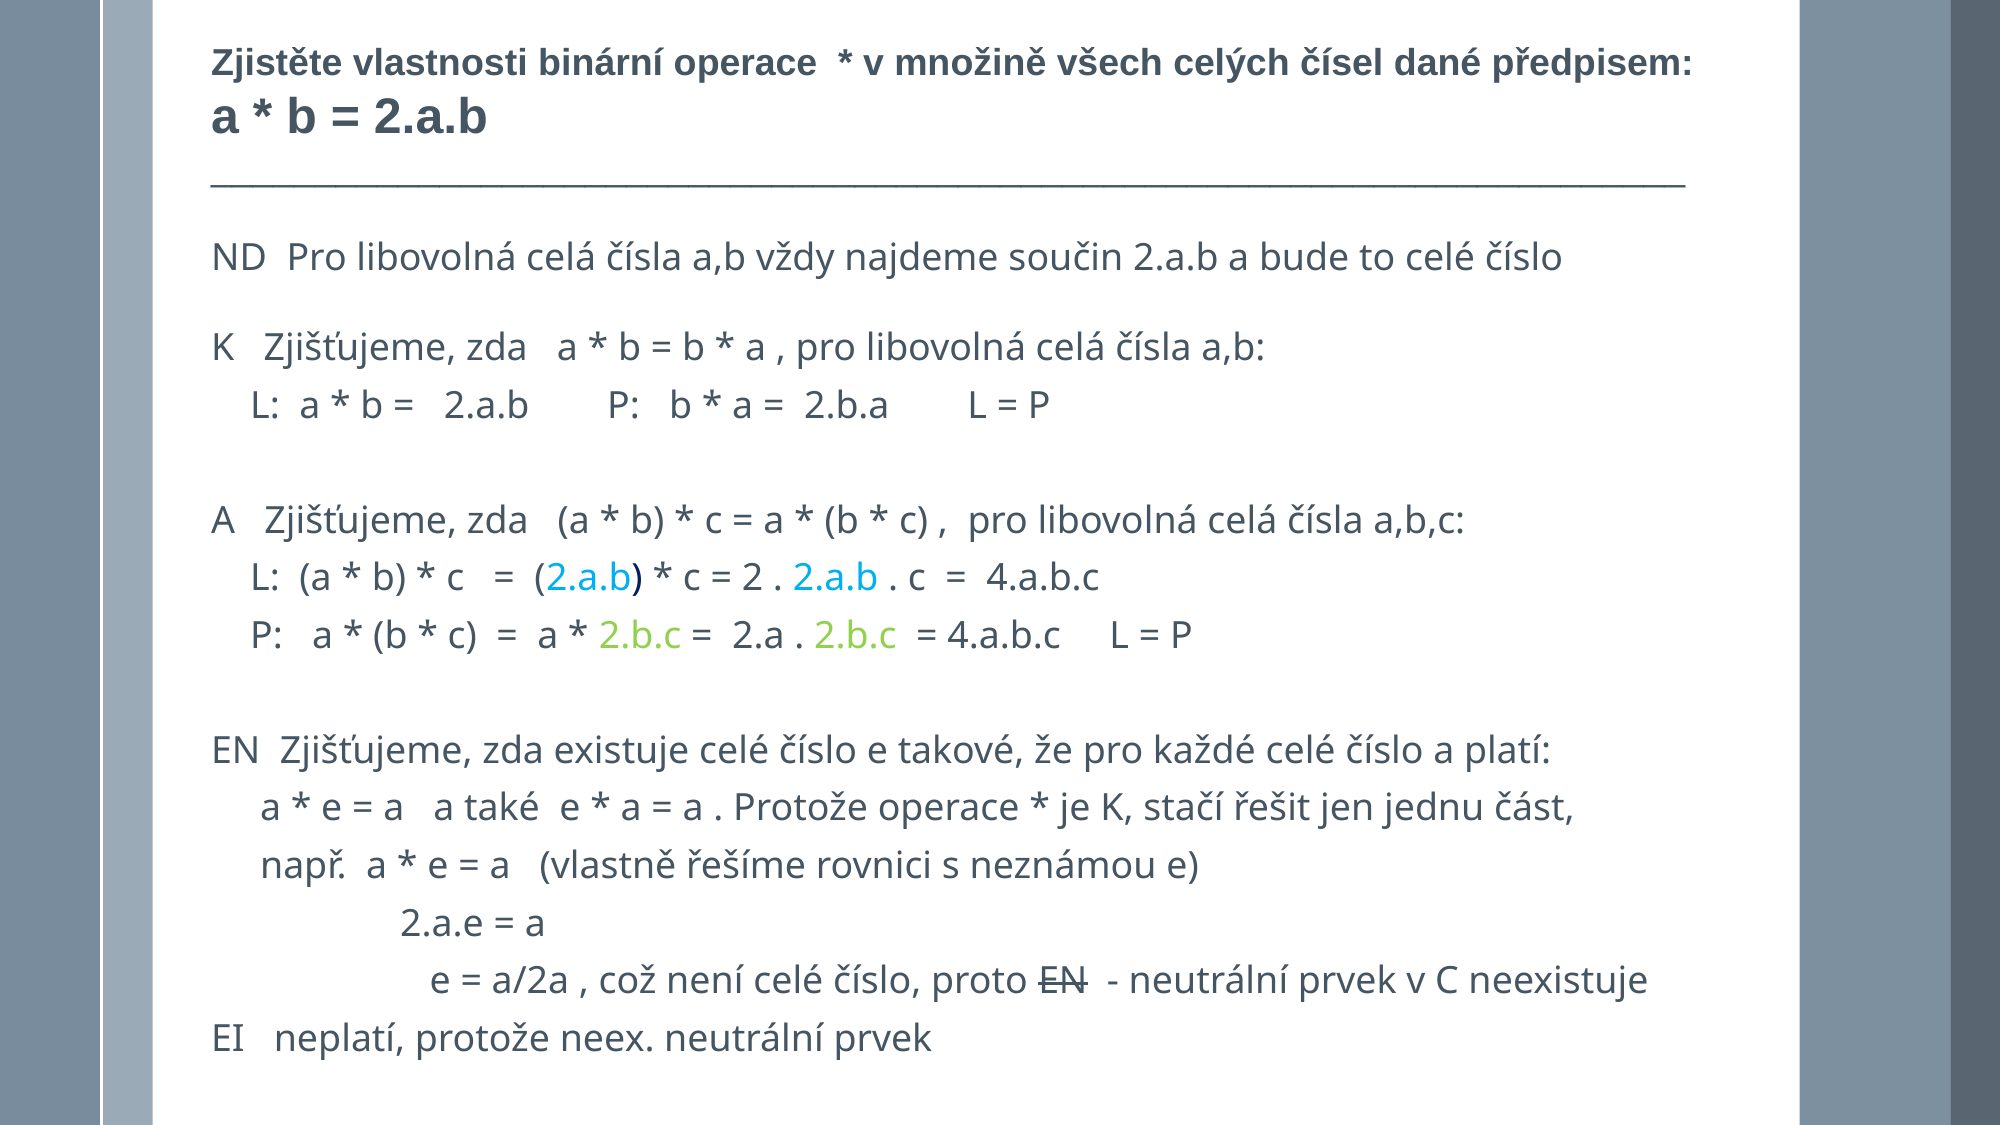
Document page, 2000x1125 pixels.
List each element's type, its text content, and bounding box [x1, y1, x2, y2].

text_box Zjistěte vlastnosti binární operace * v množině všech celých čísel dané předpisem: a * b = 2.a.b _______________________________________________________________________ ND Pro libovolná celá čísla a,b vždy najdeme součin 2.a.b a bude to celé číslo K Zjišťujeme, zda a * b = b * a , pro libovolná celá čísla a,b: L: a * b = 2.a.b P: b * a = 2.b.a L = P A Zjišťujeme, zda (a * b) * c = a * (b * c) , pro libovolná celá čísla a,b,c: L: (a * b) * c = (2.a.b) * c = 2 . 2.a.b . c = 4.a.b.c P: a * (b * c) = a * 2.b.c = 2.a . 2.b.c = 4.a.b.c L = P EN Zjišťujeme, zda existuje celé číslo e takové, že pro každé celé číslo a platí: a * e = a a také e * a = a . Protože operace * je K, stačí řešit jen jednu část, např. a * e = a (vlastně řešíme rovnici s neznámou e) 2.a.e = a e = a/2a , což není celé číslo, proto EN - neutrální prvek v C neexistuje EI neplatí, protože neex. neutrální prvek [196, 30, 1744, 1124]
